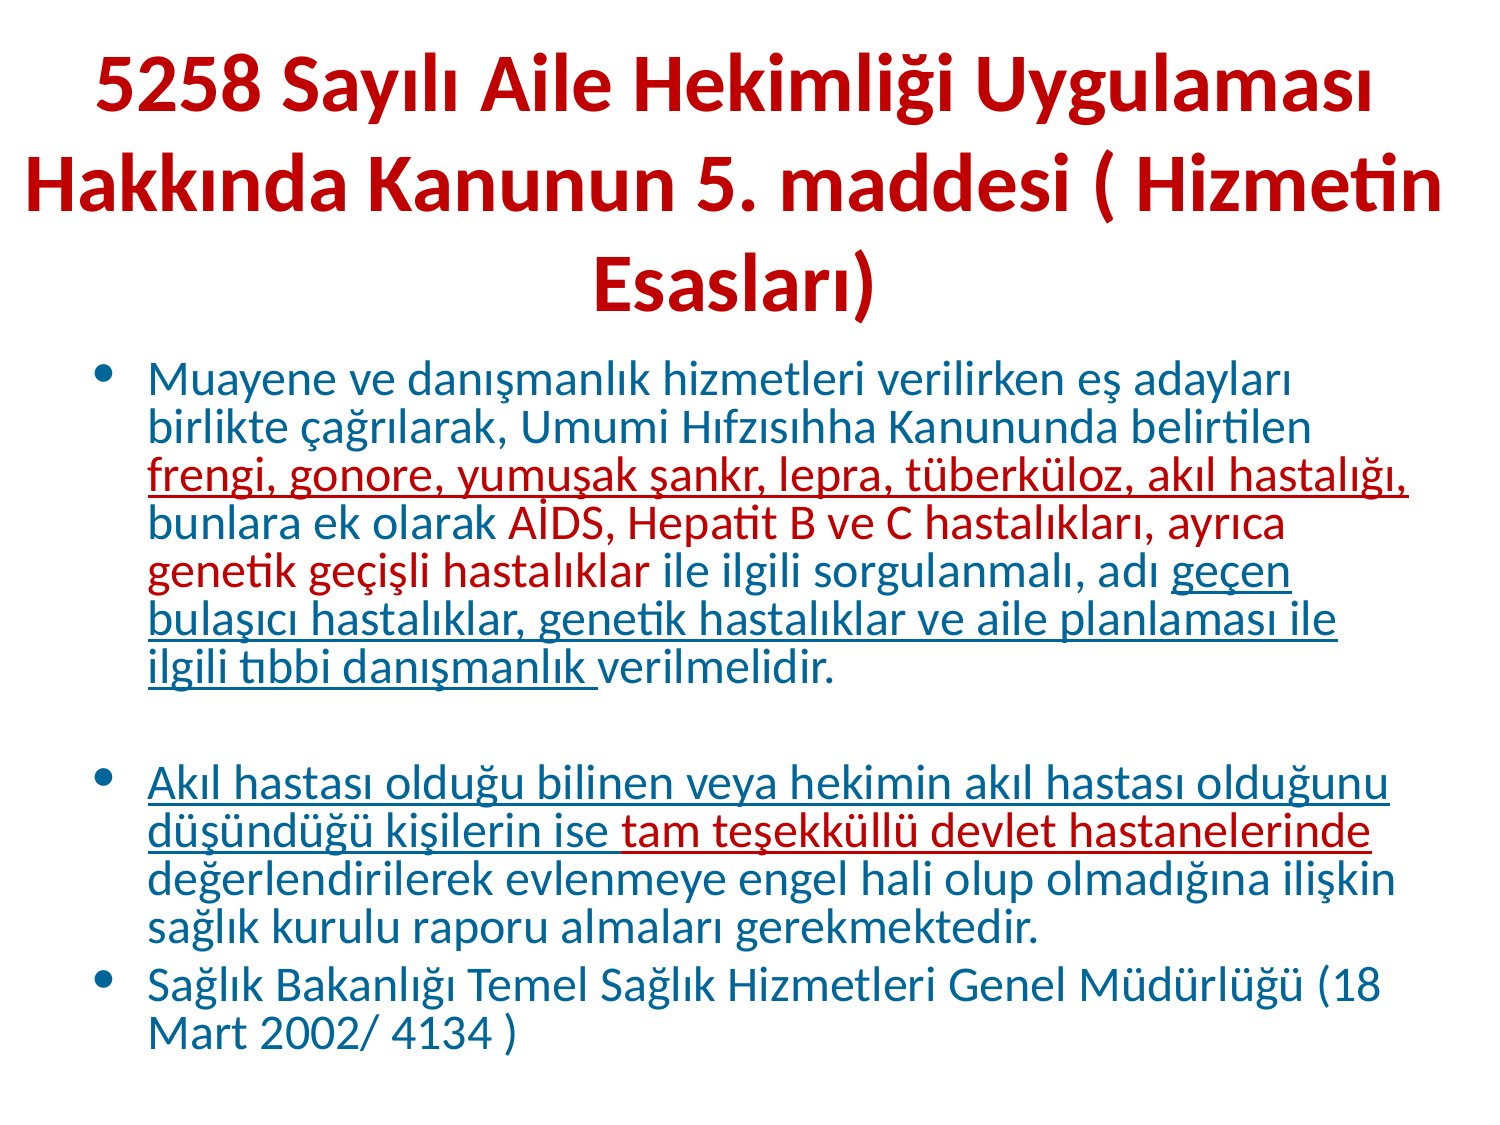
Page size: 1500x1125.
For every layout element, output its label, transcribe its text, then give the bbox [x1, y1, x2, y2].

list Muayene ve danışmanlık hizmetleri verilirken eş adayları birlikte çağrılarak, Umumi Hıfzısıhha Kanununda belirtilen frengi, gonore, yumuşak şankr, lepra, tüberküloz, akıl hastalığı, bunlara ek olarak AİDS, Hepatit B ve C hastalıkları, ayrıca genetik geçişli hastalıklar ile ilgili sorgulanmalı, adı geçen bulaşıcı hastalıklar, genetik hastalıklar ve aile planlaması ile ilgili tıbbi danışmanlık verilmelidir. Akıl hastası olduğu bilinen veya hekimin akıl hastası olduğunu düşündüğü kişilerin ise tam teşekküllü devlet hastanelerinde değerlendirilerek evlenmeye engel hali olup olmadığına ilişkin sağlık kurulu raporu almaları gerekmektedir. Sağlık Bakanlığı Temel Sağlık Hizmetleri Genel Müdürlüğü (18 Mart 2002/ 4134 ) [76, 350, 1427, 1065]
title 5258 Sayılı Aile Hekimliği Uygulaması Hakkında Kanunun 5. maddesi ( Hizmetin Esasları) [0, 54, 1471, 303]
